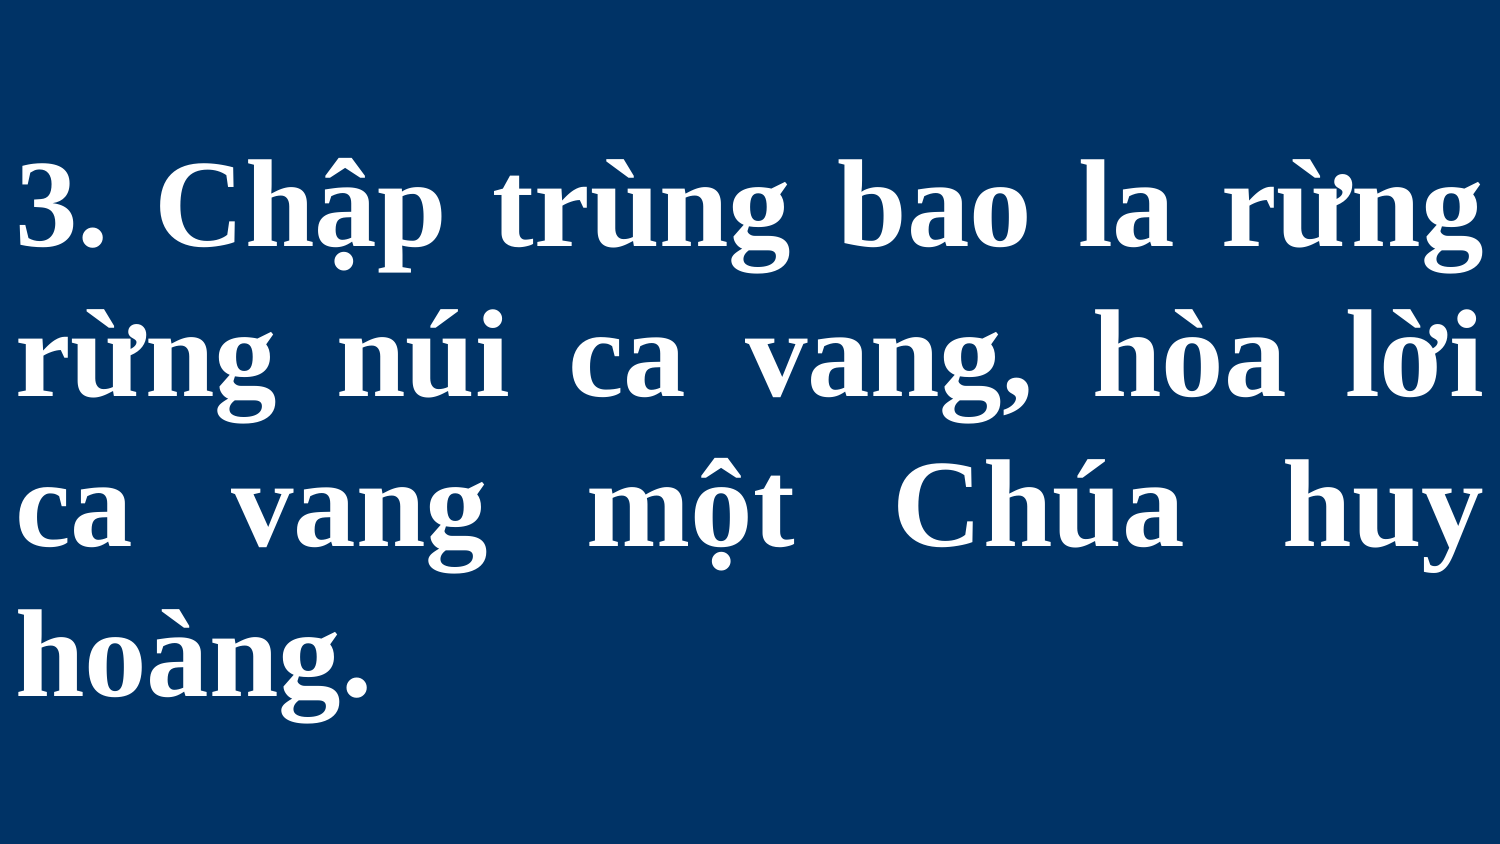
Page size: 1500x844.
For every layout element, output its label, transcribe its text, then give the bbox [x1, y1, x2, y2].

title 3. Chập trùng bao la rừng rừng núi ca vang, hòa lời ca vang một Chúa huy hoàng. [0, 0, 1500, 844]
